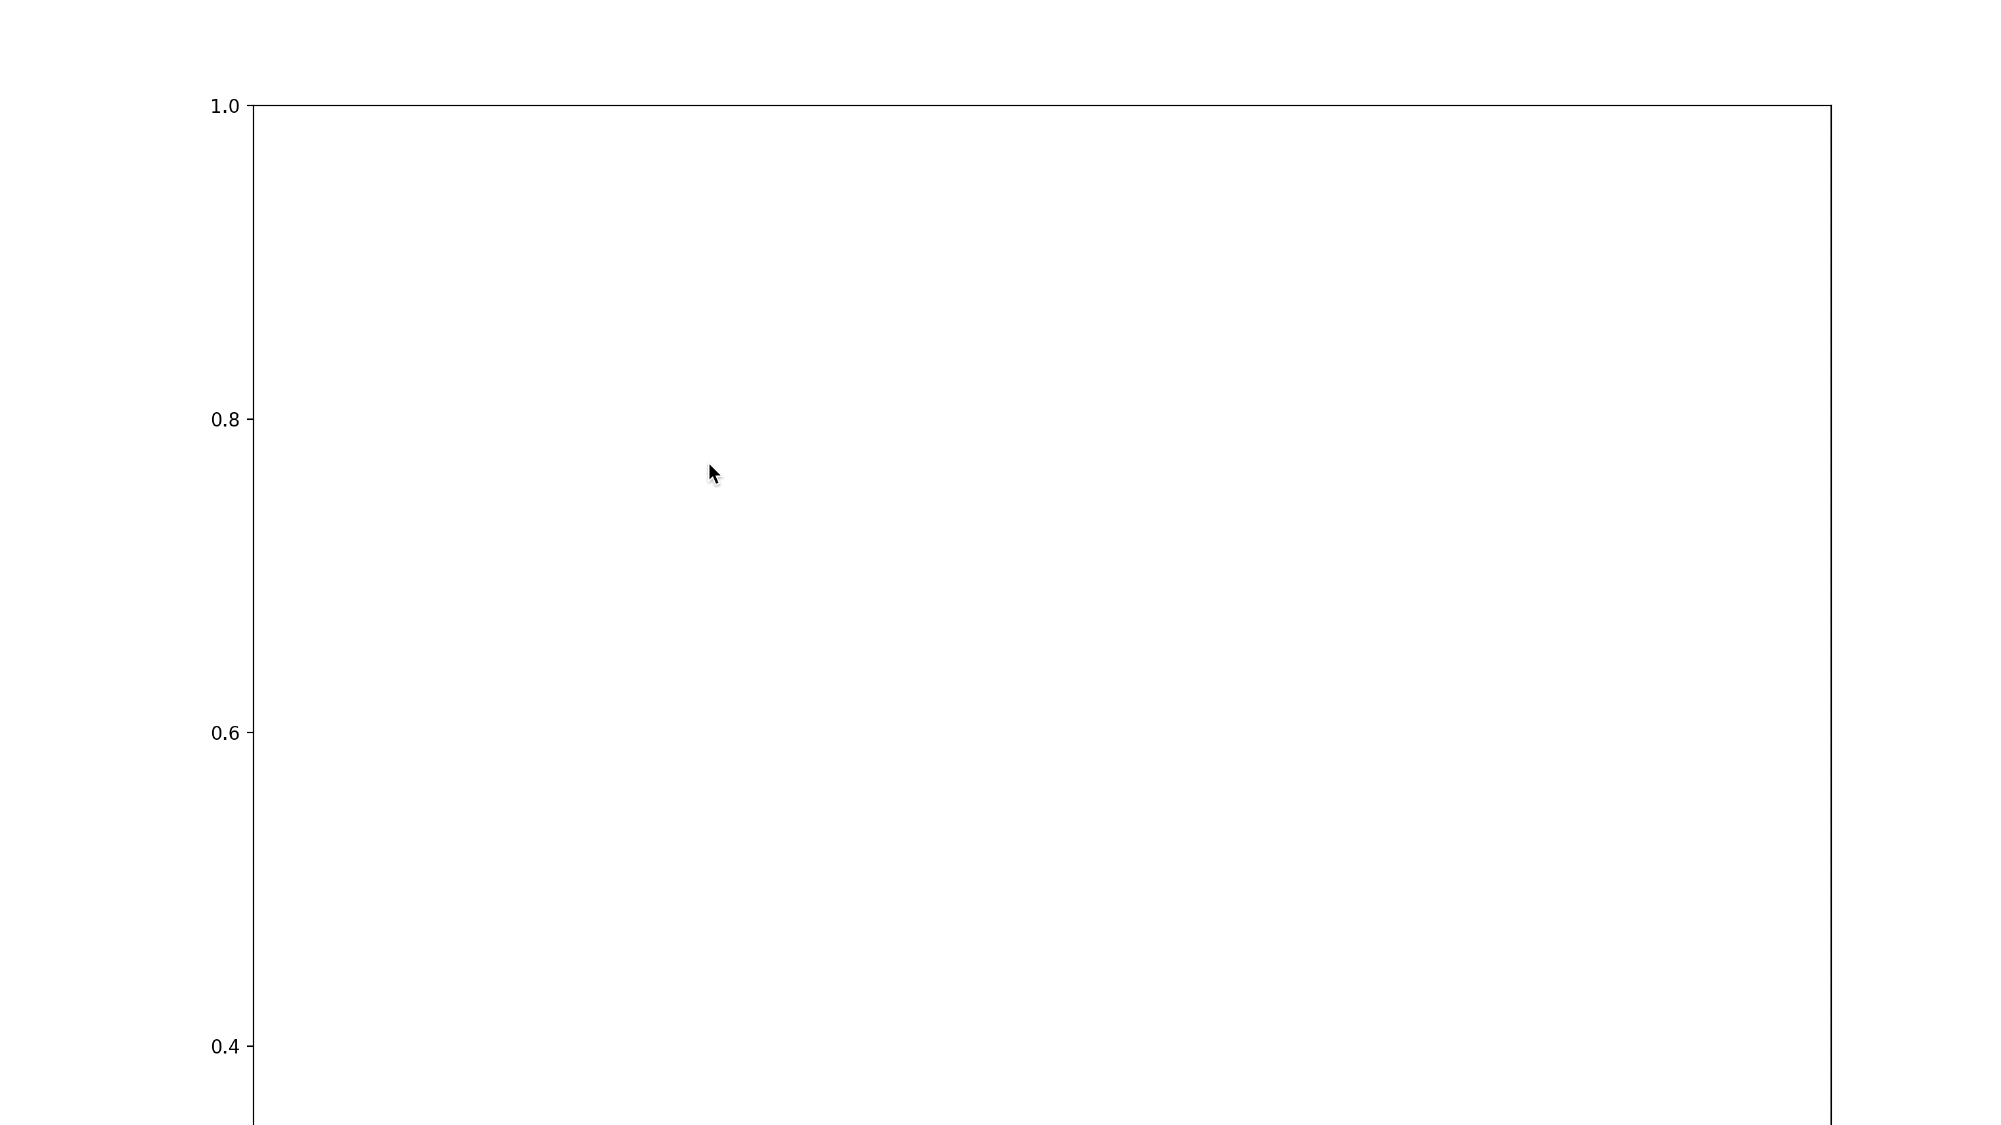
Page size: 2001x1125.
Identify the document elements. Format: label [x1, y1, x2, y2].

text_box [0, 0, 2000, 1125]
